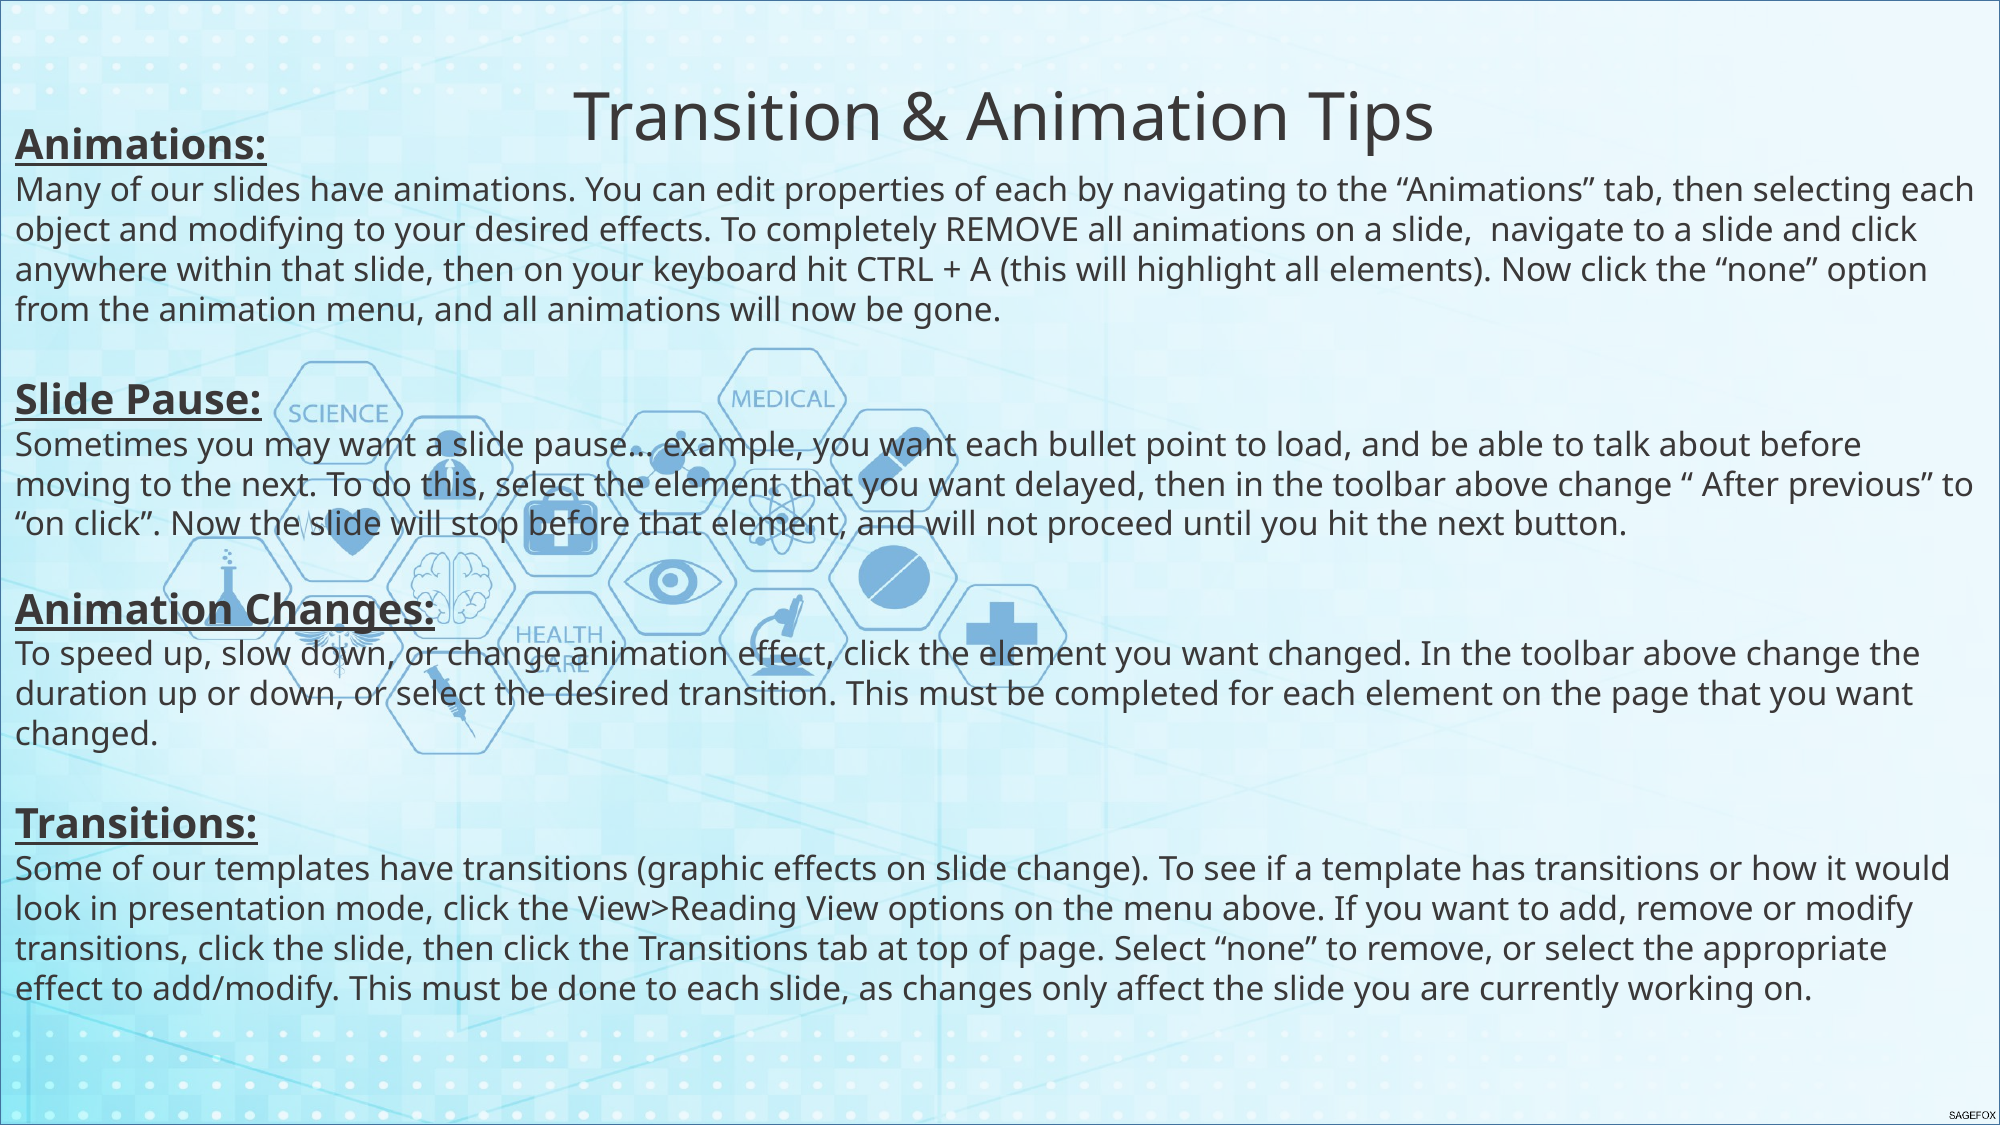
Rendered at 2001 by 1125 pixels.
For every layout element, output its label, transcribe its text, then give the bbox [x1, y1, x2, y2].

title Transition & Animation Tips [477, 59, 1532, 177]
text_box Animations: Many of our slides have animations. You can edit properties of each by navigating to the “Animations” tab, then selecting each object and modifying to your desired effects. To completely REMOVE all animations on a slide, navigate to a slide and click anywhere within that slide, then on your keyboard hit CTRL + A (this will highlight all elements). Now click the “none” option from the animation menu, and all animations will now be gone. Slide Pause: Sometimes you may want a slide pause… example, you want each bullet point to load, and be able to talk about before moving to the next. To do this, select the element that you want delayed, then in the toolbar above change “ After previous” to “on click”. Now the slide will stop before that element, and will not proceed until you hit the next button. Animation Changes: To speed up, slow down, or change animation effect, click the element you want changed. In the toolbar above change the duration up or down, or select the desired transition. This must be completed for each element on the page that you want changed. Transitions: Some of our templates have transitions (graphic effects on slide change). To see if a template has transitions or how it would look in presentation mode, click the View>Reading View options on the menu above. If you want to add, remove or modify transitions, click the slide, then click the Transitions tab at top of page. Select “none” to remove, or select the appropriate effect to add/modify. This must be done to each slide, as changes only affect the slide you are currently working on. [0, 0, 2000, 1125]
